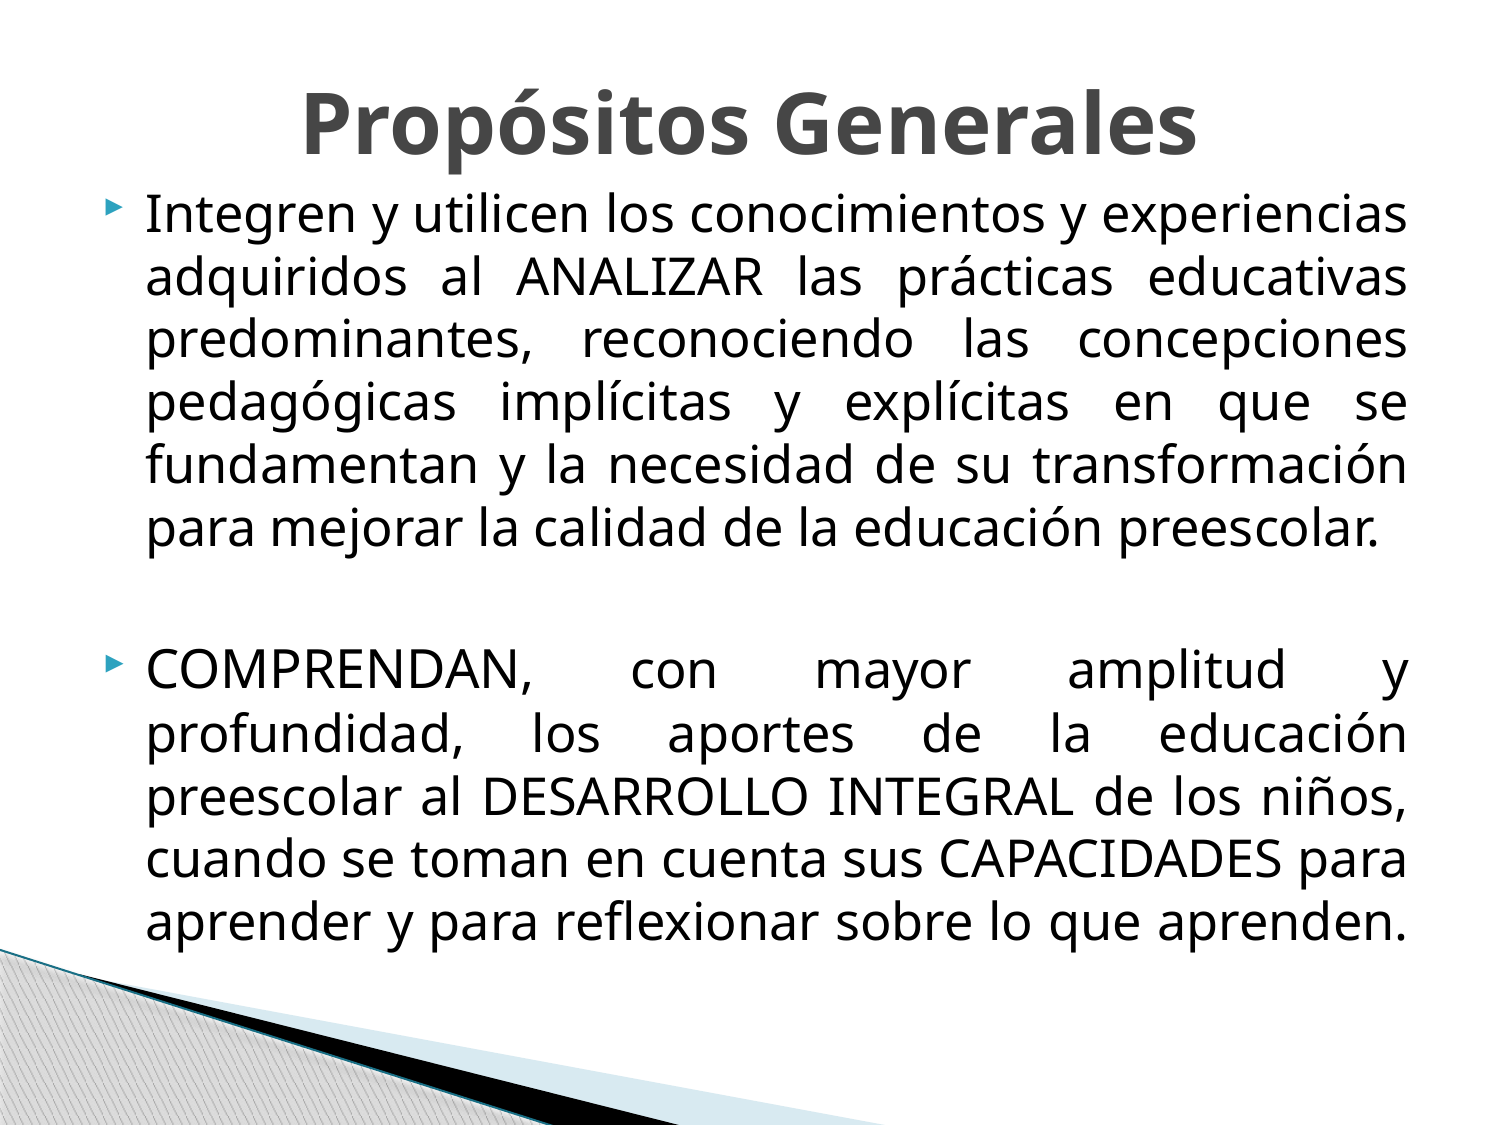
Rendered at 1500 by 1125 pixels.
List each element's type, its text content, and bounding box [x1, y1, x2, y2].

list Integren y utilicen los conocimientos y experiencias adquiridos al ANALIZAR las prácticas educativas predominantes, reconociendo las concepciones pedagógicas implícitas y explícitas en que se fundamentan y la necesidad de su transformación para mejorar la calidad de la educación preescolar. COMPRENDAN, con mayor amplitud y profundidad, los aportes de la educación preescolar al DESARROLLO INTEGRAL de los niños, cuando se toman en cuenta sus CAPACIDADES para aprender y para reflexionar sobre lo que aprenden. [75, 197, 1425, 1071]
title Propósitos Generales [75, 45, 1425, 197]
